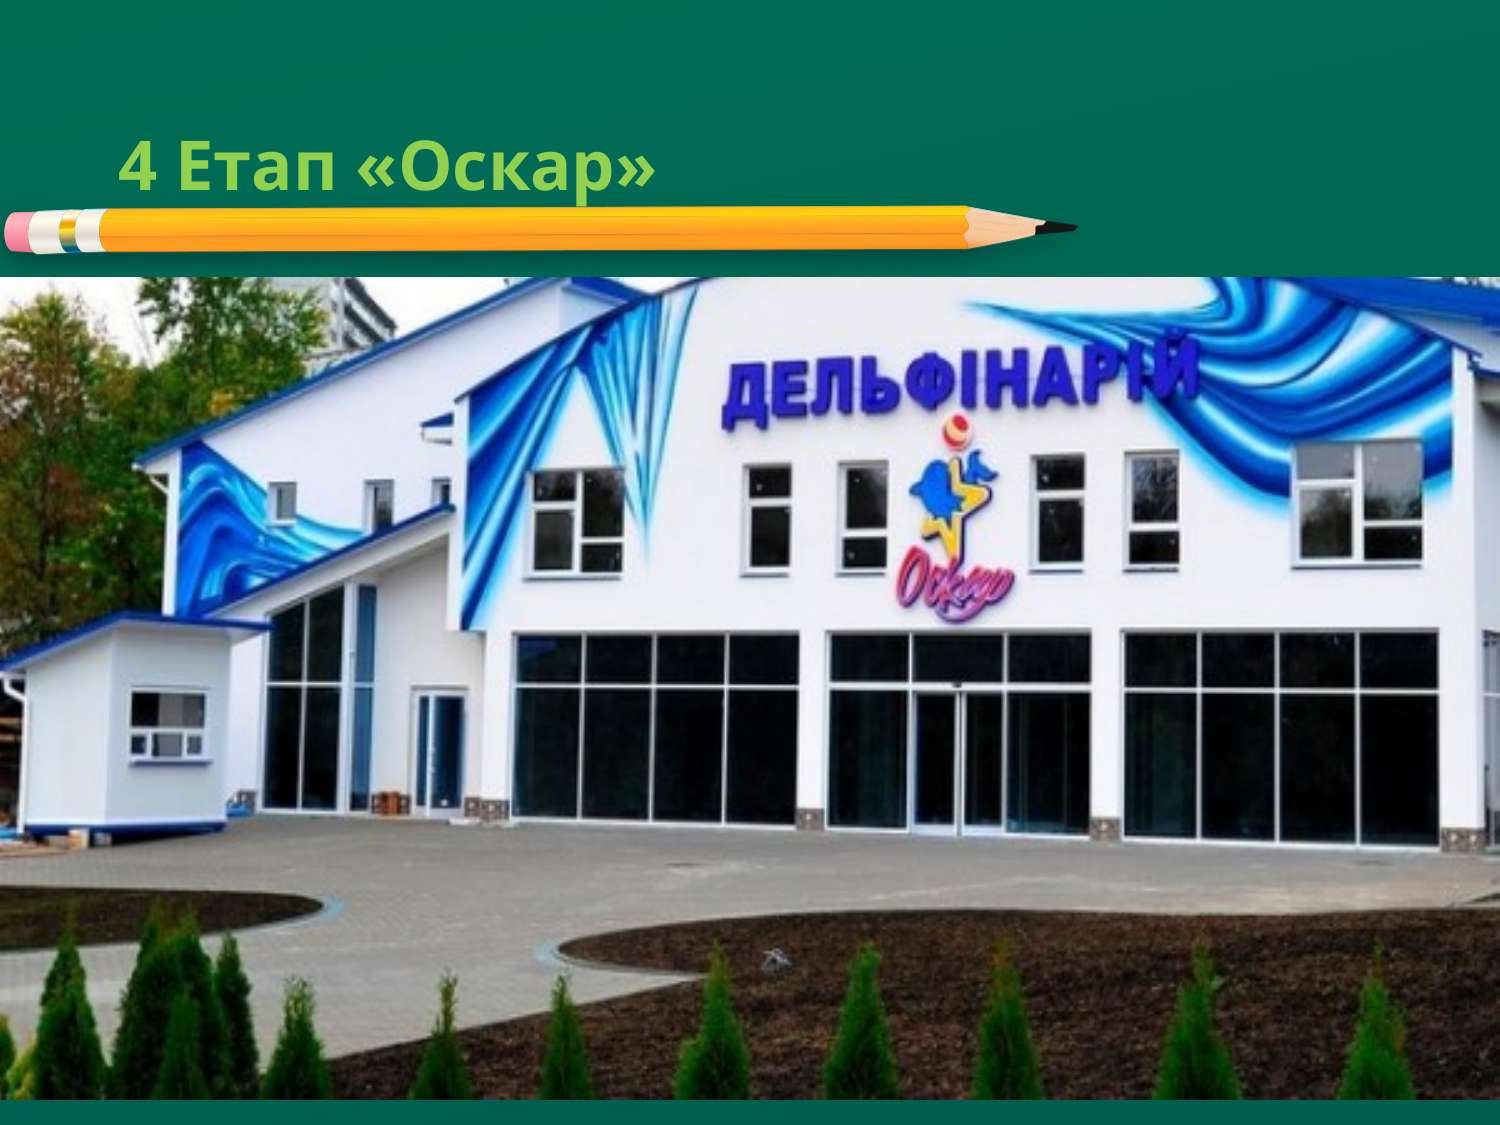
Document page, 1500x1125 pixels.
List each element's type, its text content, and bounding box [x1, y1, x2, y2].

title 4 Етап «Оскар» [103, 59, 1397, 277]
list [0, 277, 1500, 1100]
picture [0, 0, 1500, 277]
picture [0, 1100, 1500, 1125]
